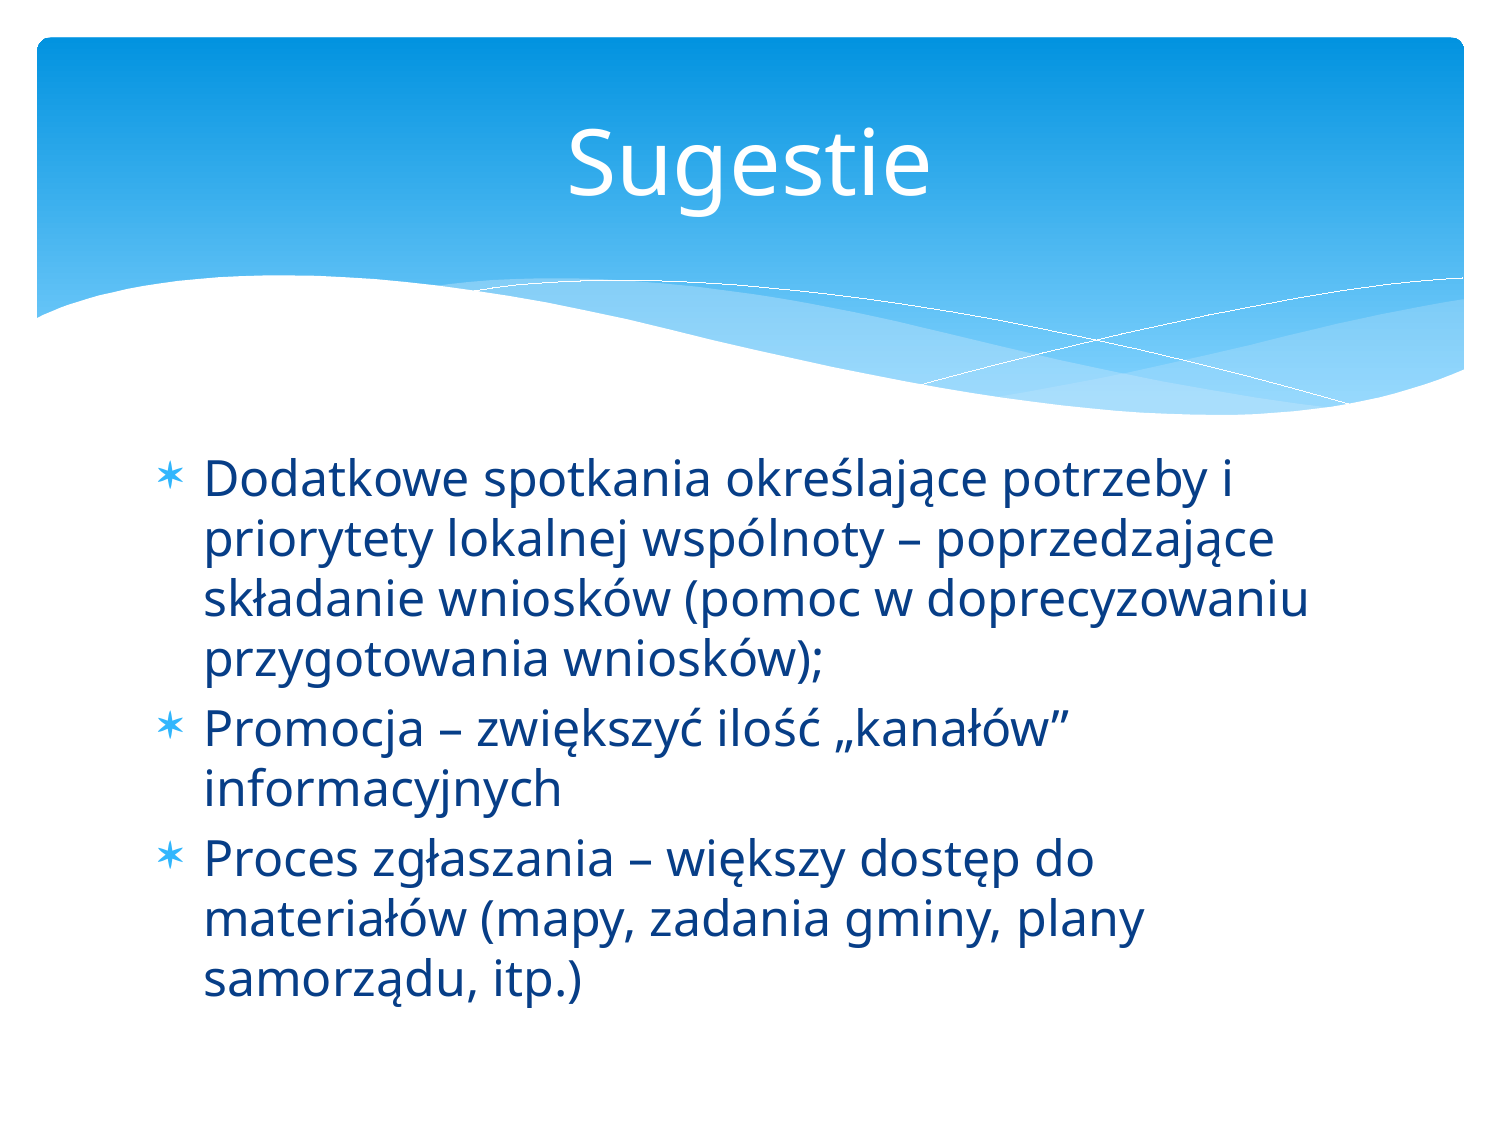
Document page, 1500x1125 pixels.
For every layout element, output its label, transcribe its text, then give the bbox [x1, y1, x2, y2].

title Sugestie [75, 55, 1425, 261]
list Dodatkowe spotkania określające potrzeby i priorytety lokalnej wspólnoty – poprzedzające składanie wniosków (pomoc w doprecyzowaniu przygotowania wniosków); Promocja – zwiększyć ilość „kanałów” informacyjnych Proces zgłaszania – większy dostęp do materiałów (mapy, zadania gminy, plany samorządu, itp.) [143, 438, 1359, 1005]
